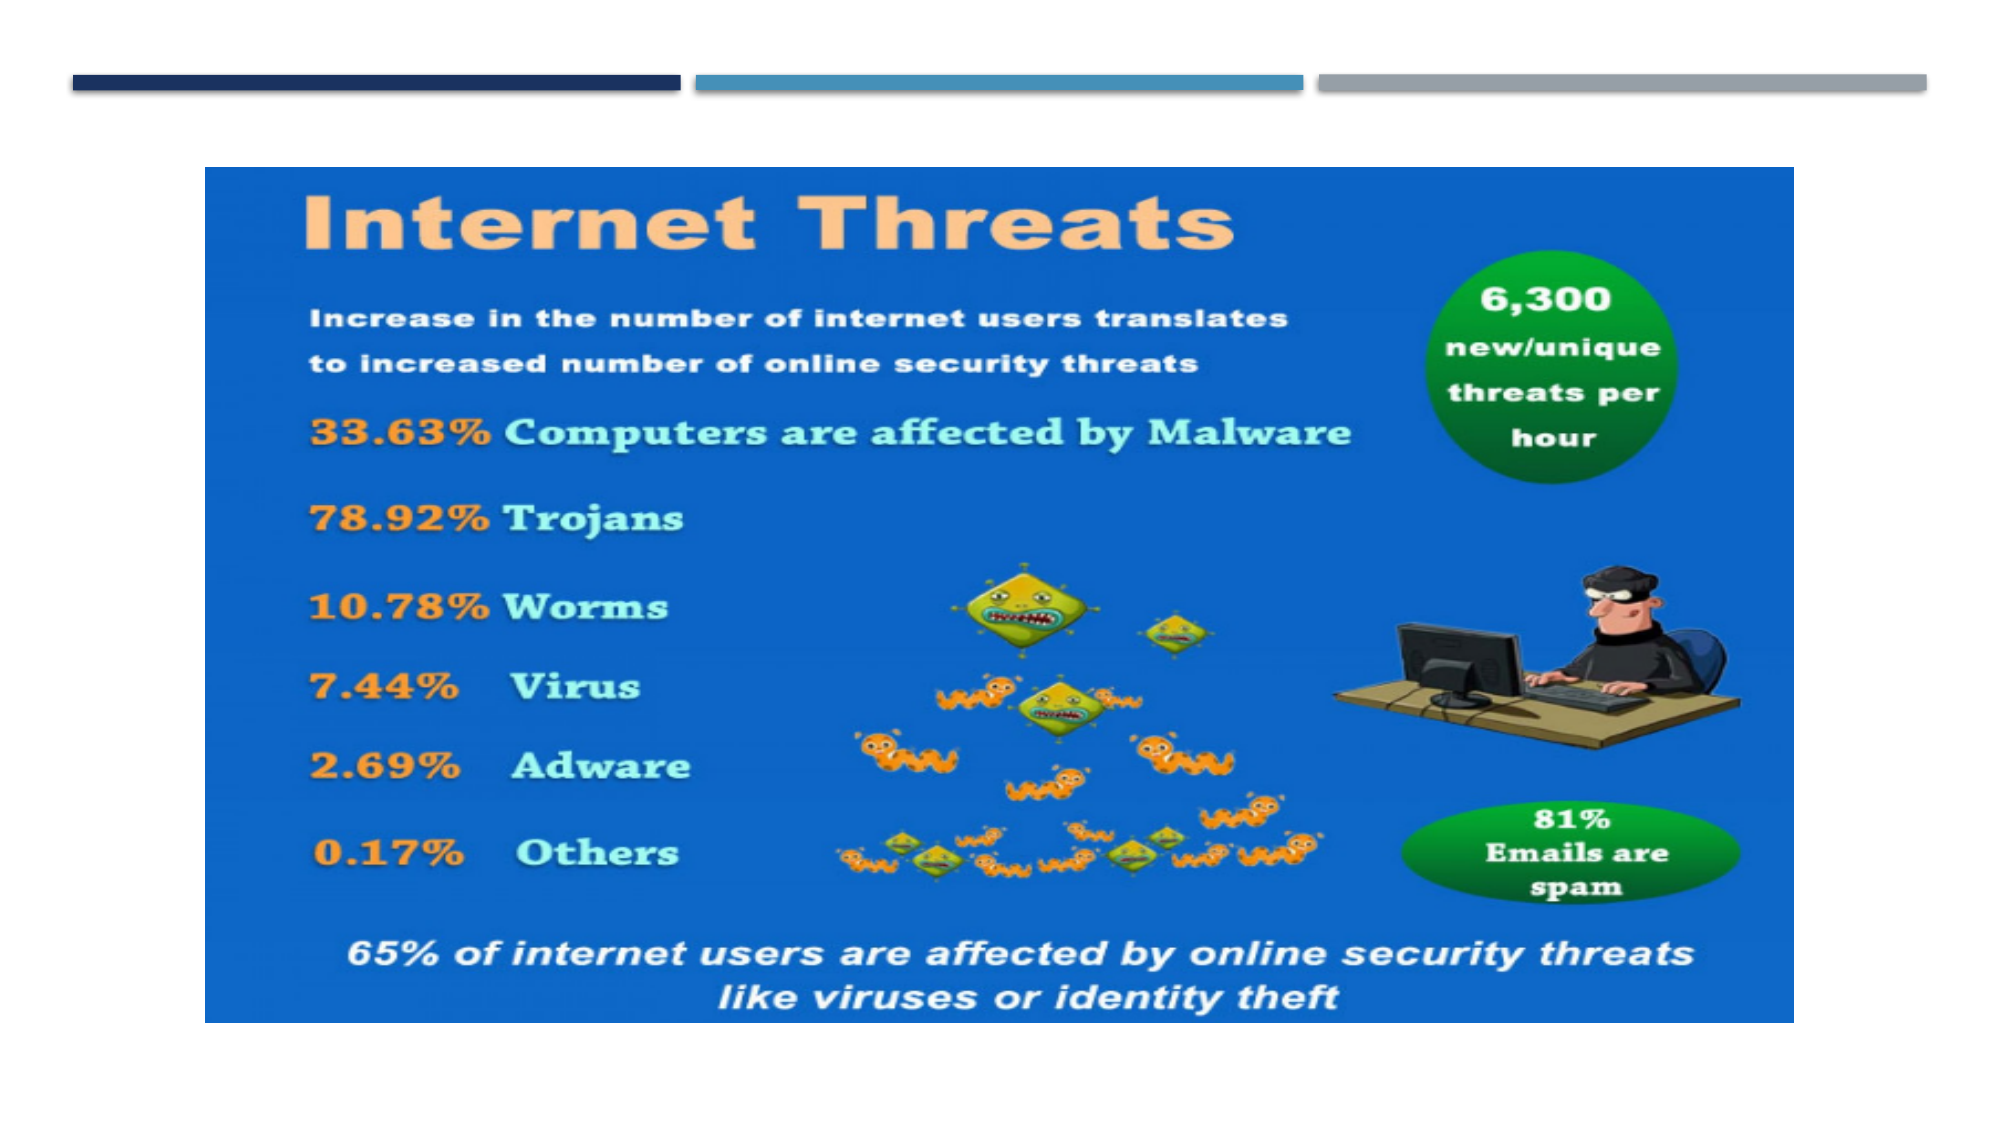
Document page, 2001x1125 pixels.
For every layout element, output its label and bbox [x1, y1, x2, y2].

picture [204, 167, 1794, 1024]
